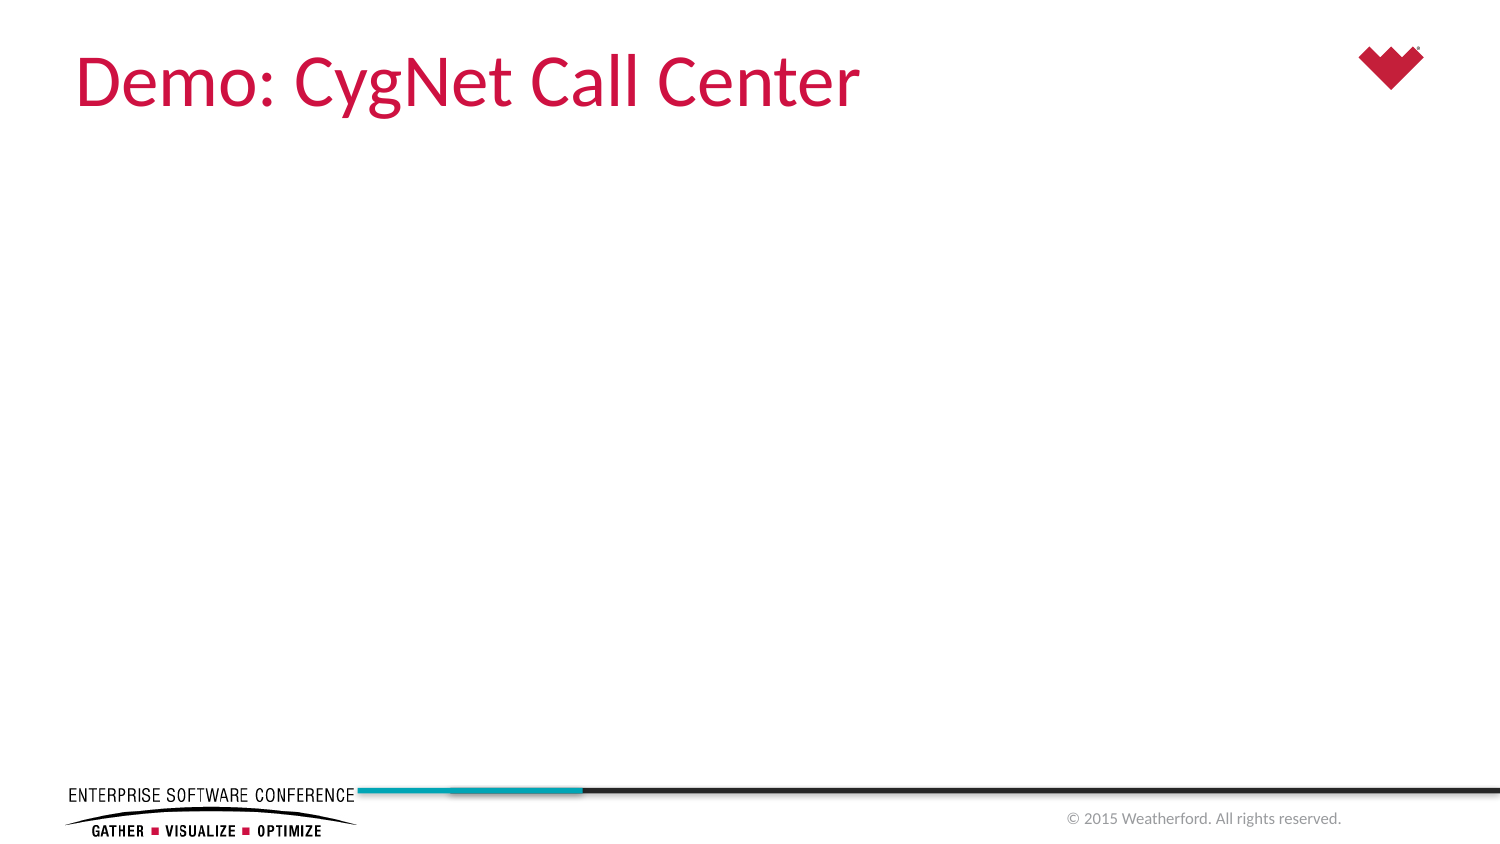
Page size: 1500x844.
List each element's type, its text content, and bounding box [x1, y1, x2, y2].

picture [60, 783, 361, 841]
title Demo: CygNet Call Center [60, 34, 1383, 136]
